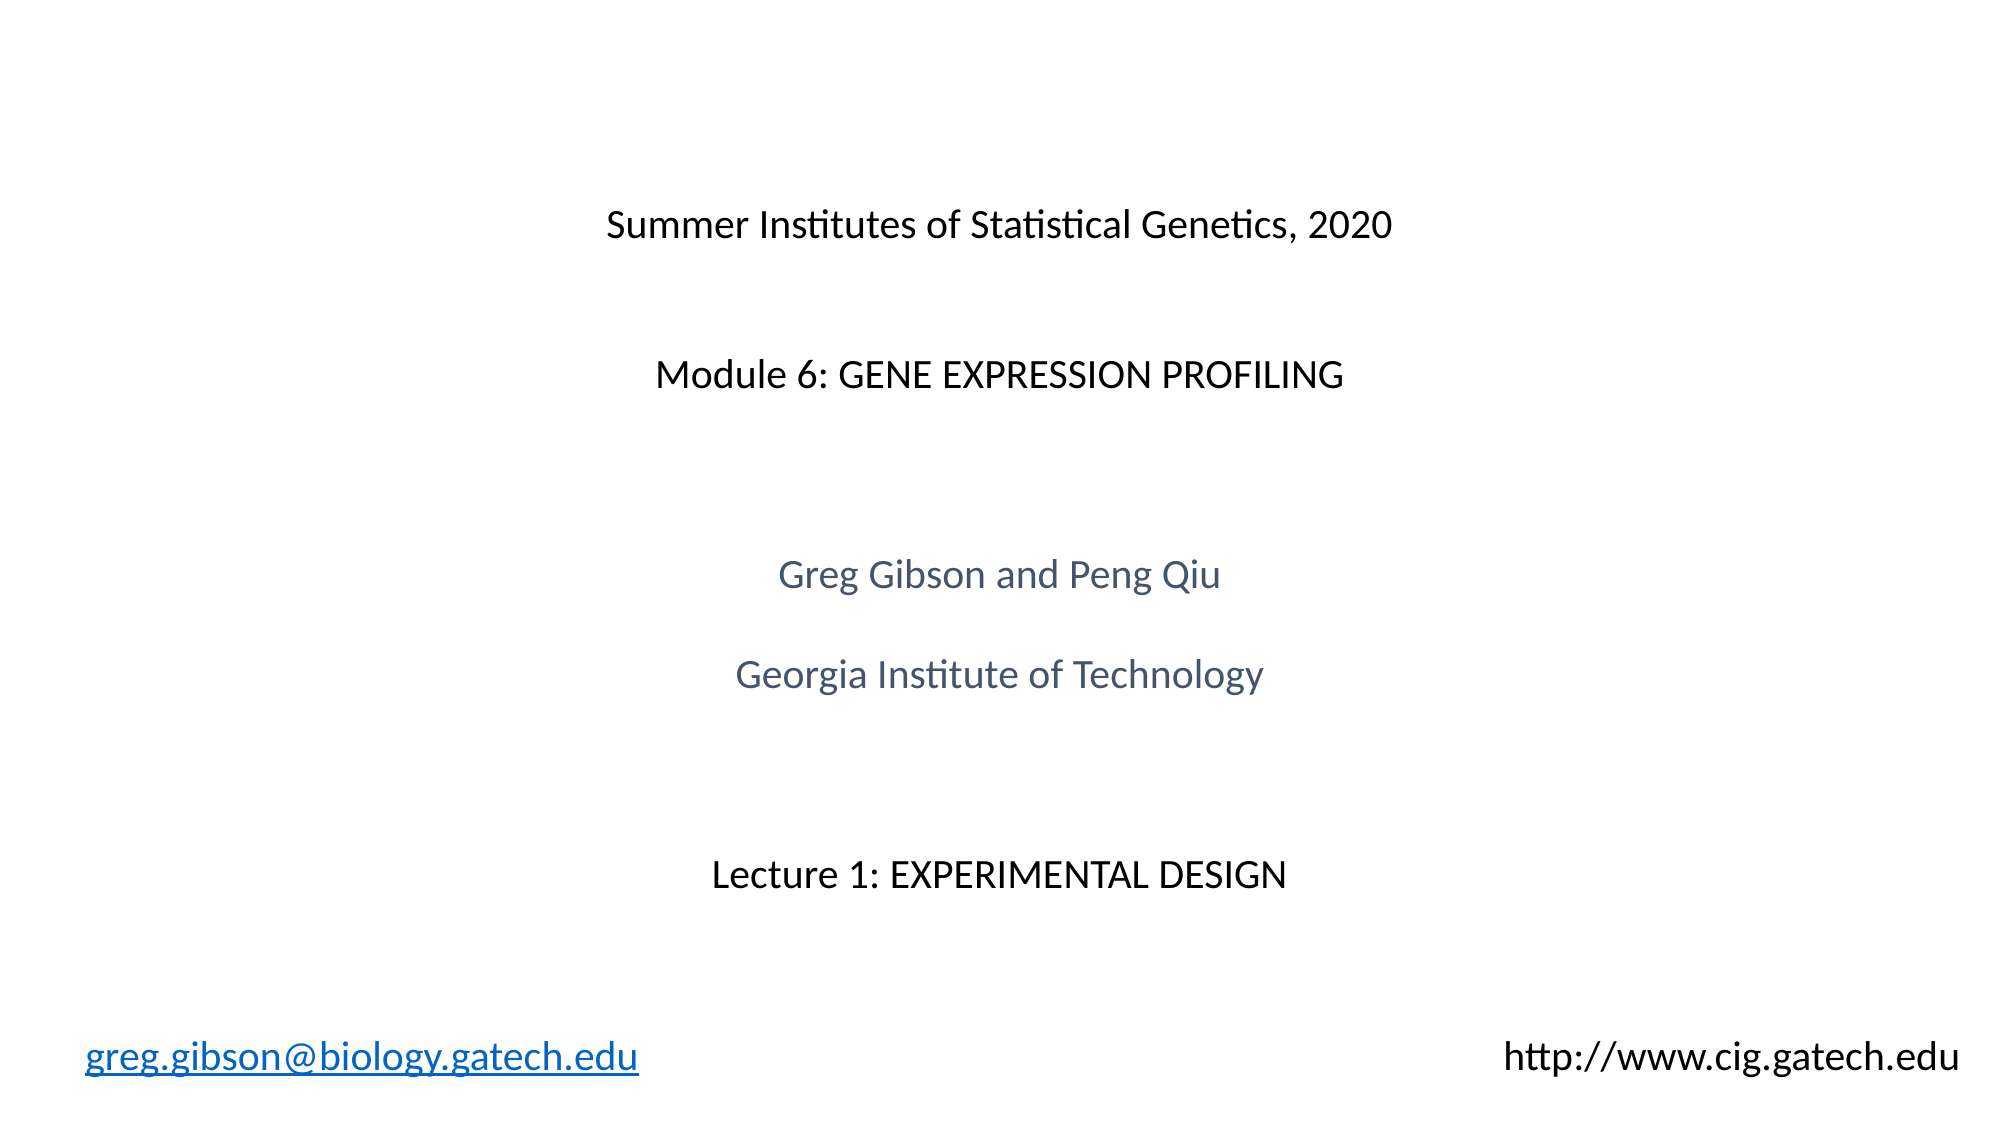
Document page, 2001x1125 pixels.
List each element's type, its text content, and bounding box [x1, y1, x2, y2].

subtitle greg.gibson@biology.gatech.edu http://www.cig.gatech.edu [63, 1027, 1983, 1111]
text_box Summer Institutes of Statistical Genetics, 2020 Module 6: GENE EXPRESSION PROFILING Greg Gibson and Peng Qiu Georgia Institute of Technology Lecture 1: EXPERIMENTAL DESIGN [362, 189, 1638, 273]
